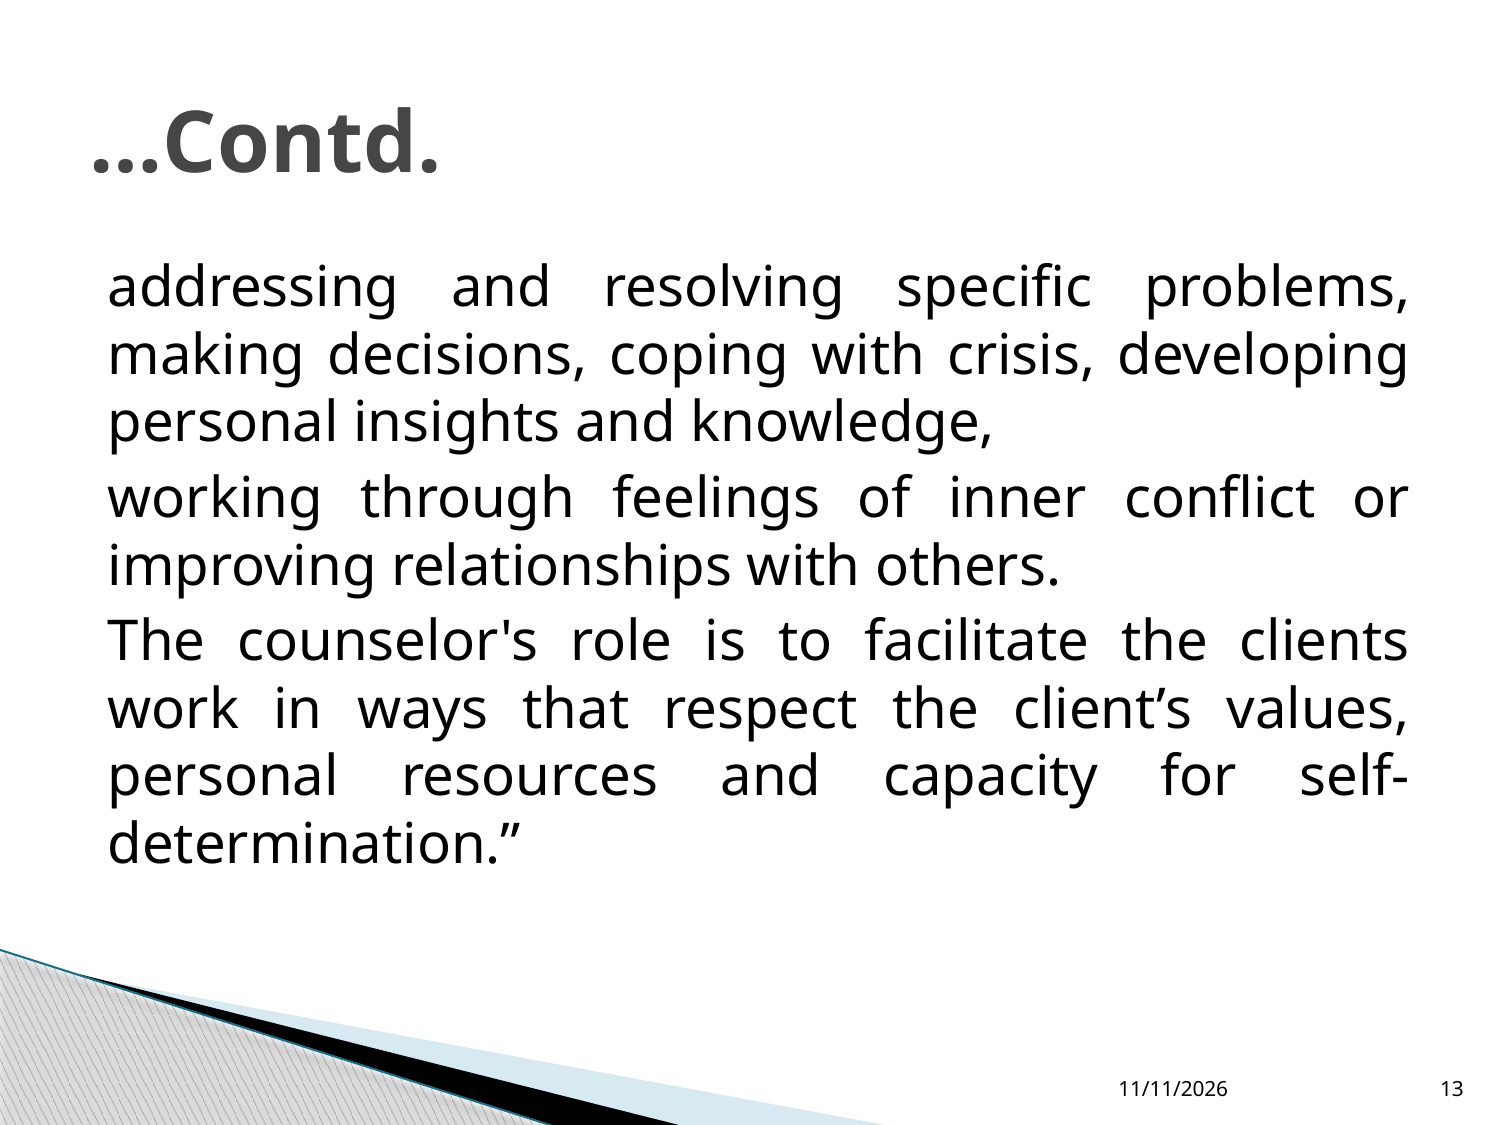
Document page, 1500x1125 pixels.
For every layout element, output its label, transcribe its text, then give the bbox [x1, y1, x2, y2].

list addressing and resolving specific problems, making decisions, coping with crisis, developing personal insights and knowledge, working through feelings of inner conflict or improving relationships with others. The counselor's role is to facilitate the clients work in ways that respect the client’s values, personal resources and capacity for self-determination.” [75, 243, 1425, 986]
slide_number 13 [1418, 1051, 1479, 1112]
title …Contd. [75, 45, 1425, 233]
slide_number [1103, 1051, 1418, 1112]
